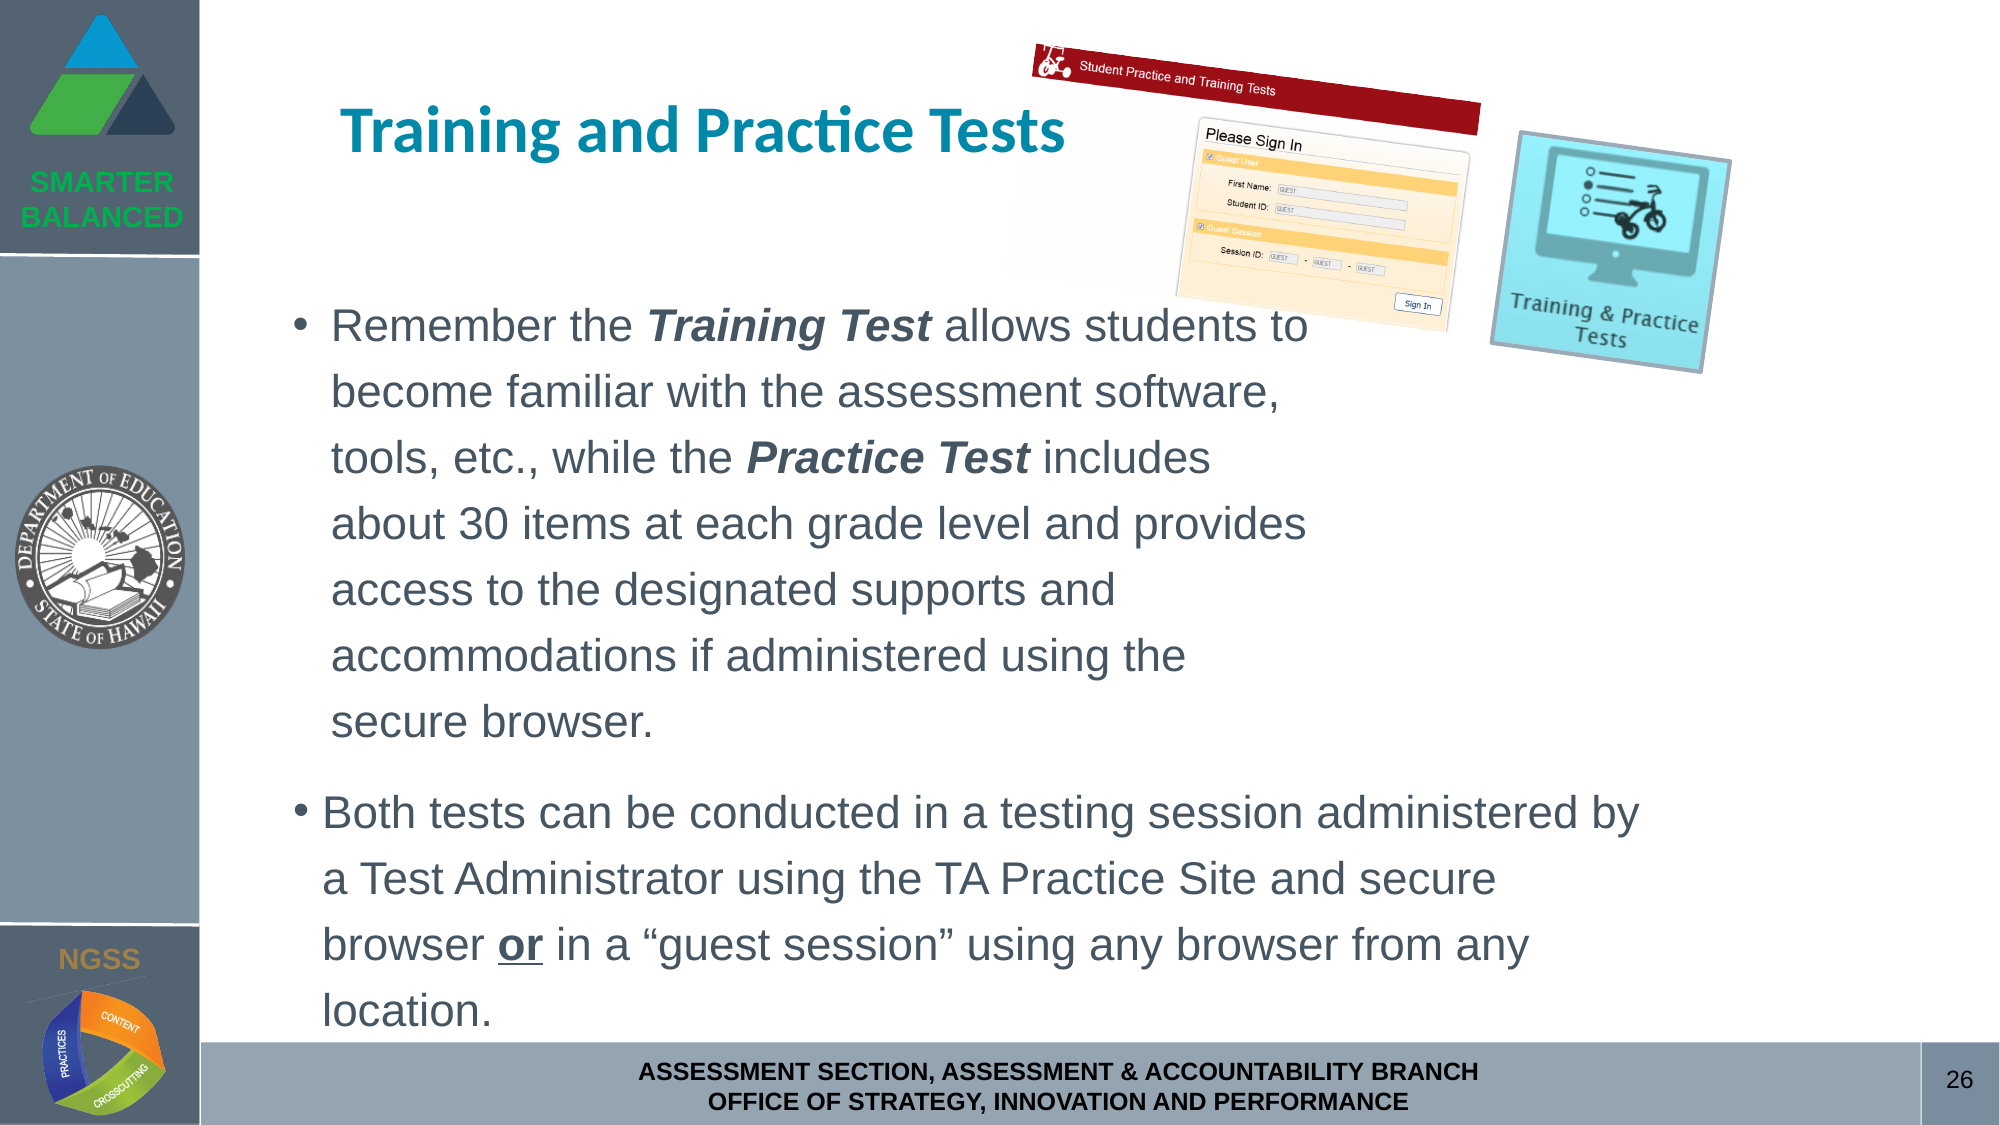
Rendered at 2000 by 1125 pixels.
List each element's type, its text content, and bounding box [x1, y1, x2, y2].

picture [28, 12, 177, 137]
title Training and Practice Tests [249, 74, 1014, 188]
list Remember the Training Test allows students to become familiar with the assessment software, tools, etc., while the Practice Test includes about 30 items at each grade level and provides access to the designated supports and accommodations if administered using the secure browser. [249, 277, 1343, 629]
picture [1495, 135, 1727, 369]
picture [14, 464, 186, 650]
picture [27, 977, 172, 1125]
picture [1006, 44, 1481, 332]
text_box Both tests can be conducted in a testing session administered by a Test Administrator using the TA Practice Site and secure browser or in a “guest session” using any browser from any location. [278, 763, 1680, 1028]
